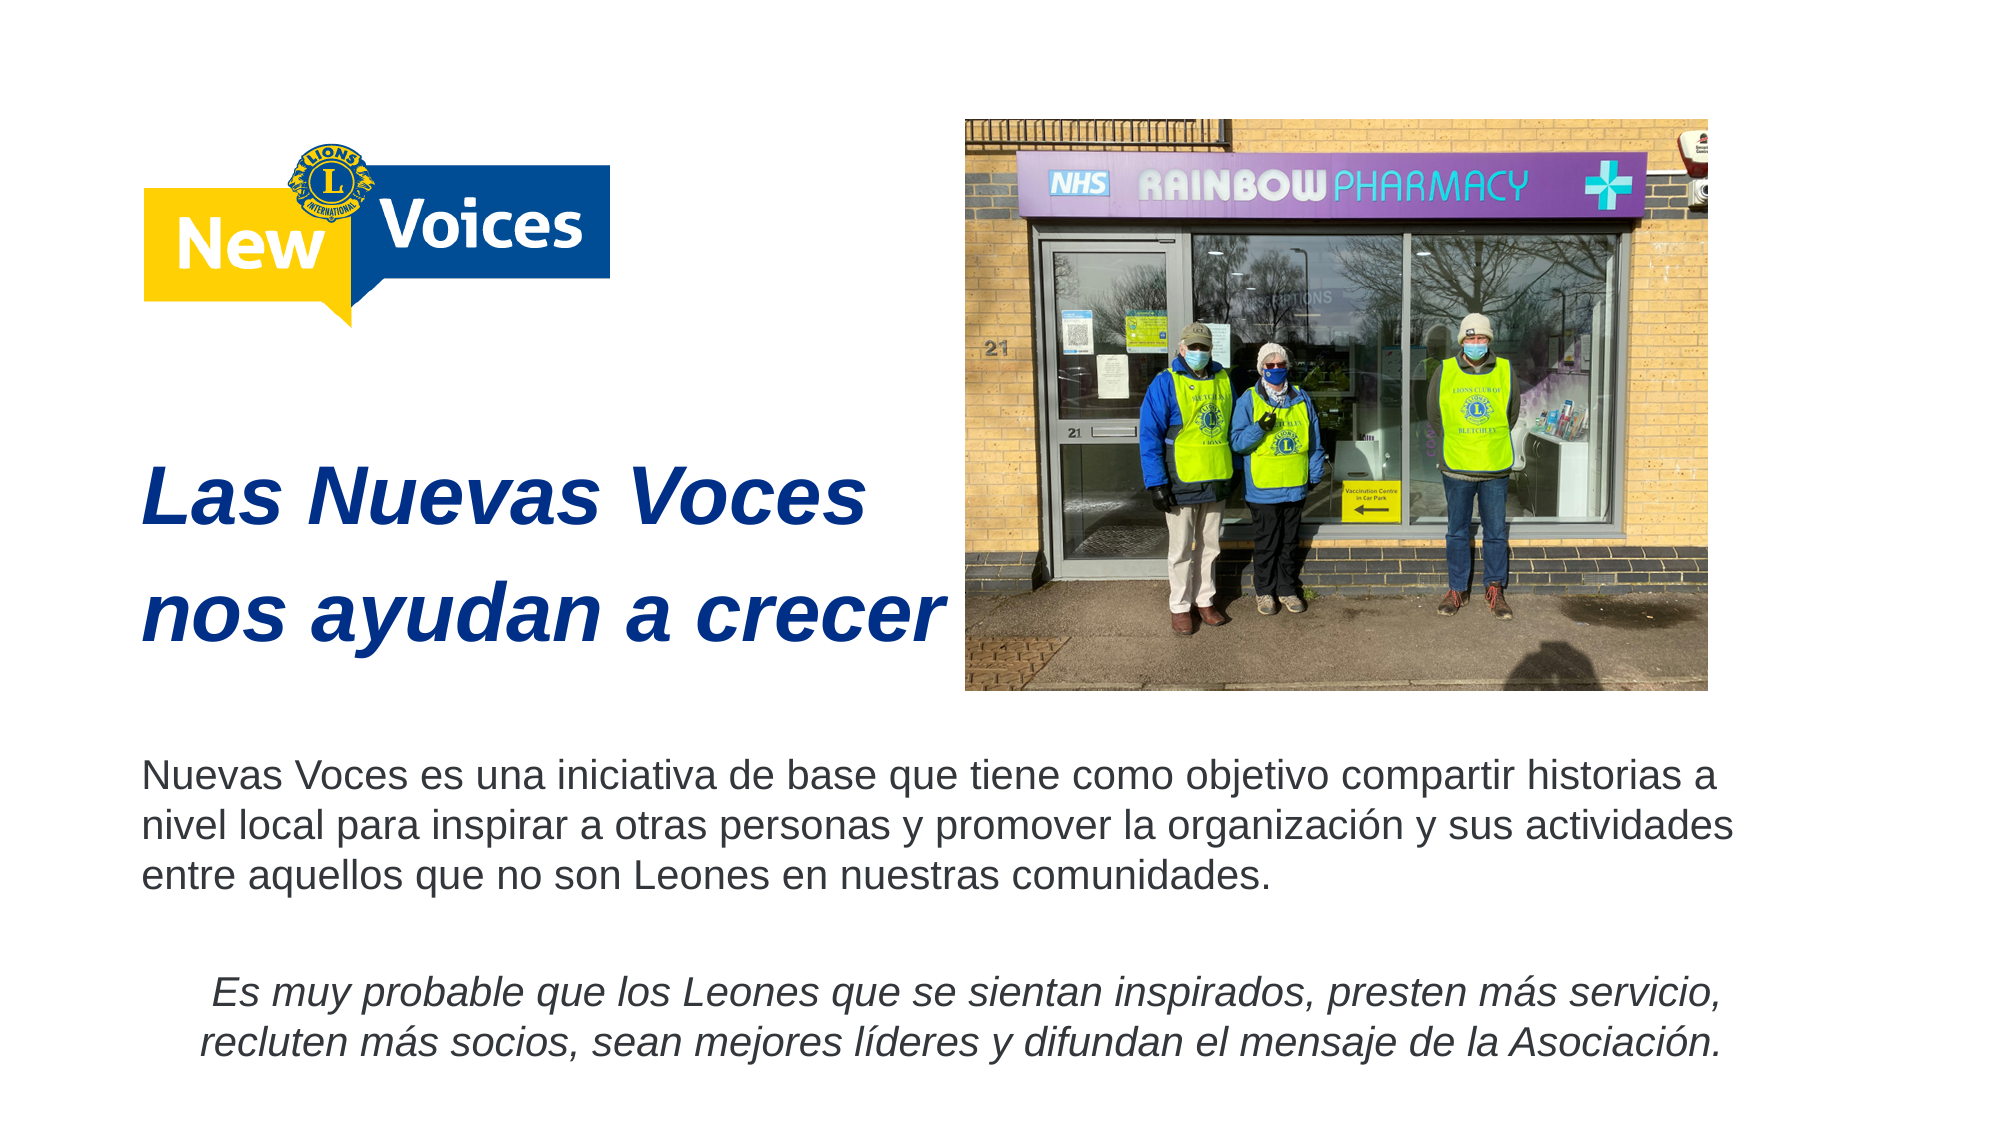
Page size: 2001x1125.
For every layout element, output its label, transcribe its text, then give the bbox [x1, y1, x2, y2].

text_box Las Nuevas Voces nos ayudan a crecer Nuevas Voces es una iniciativa de base que tiene como objetivo compartir historias a nivel local para inspirar a otras personas y promover la organización y sus actividades entre aquellos que no son Leones en nuestras comunidades. Es muy probable que los Leones que se sientan inspirados, presten más servicio, recluten más socios, sean mejores líderes y difundan el mensaje de la Asociación. [126, 433, 1809, 1050]
picture [76, 119, 1708, 691]
